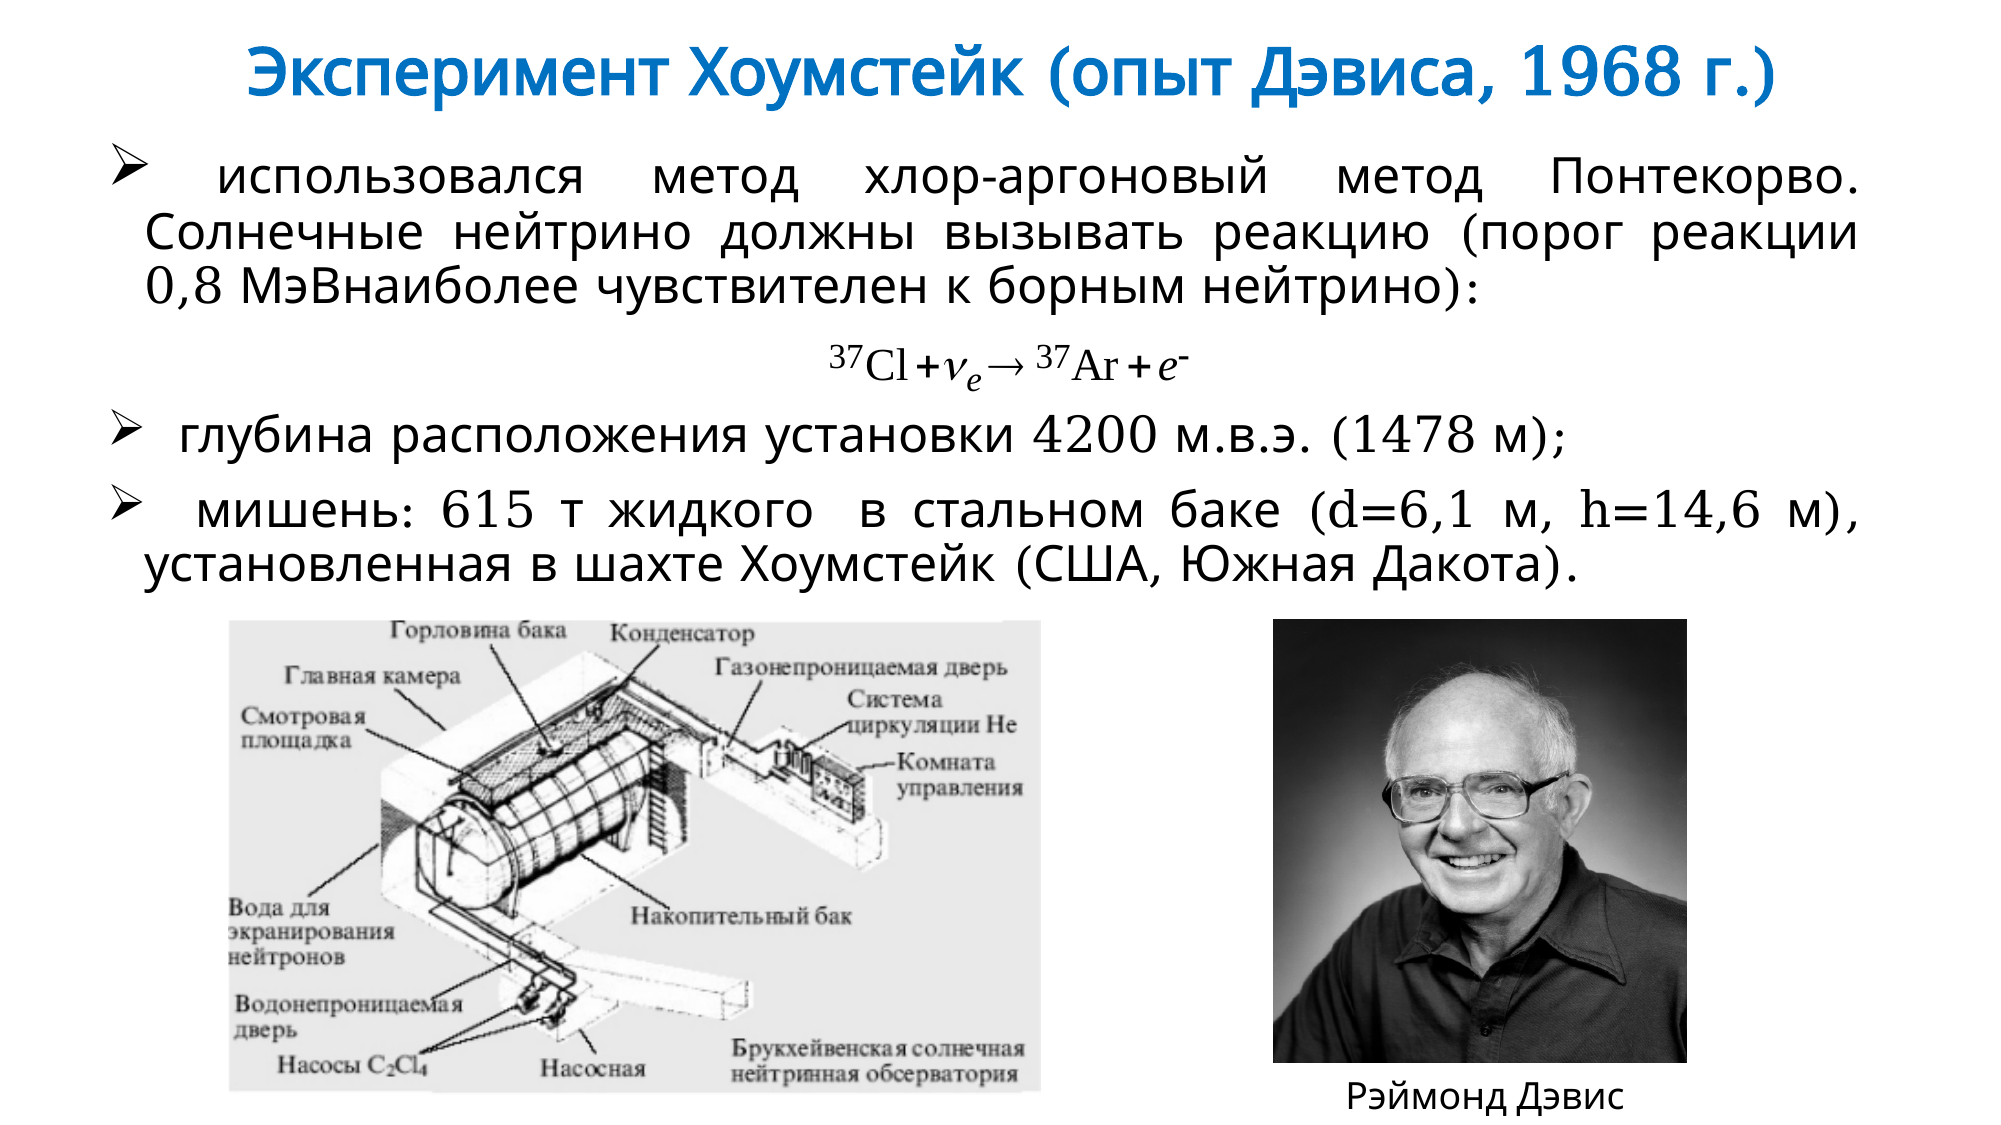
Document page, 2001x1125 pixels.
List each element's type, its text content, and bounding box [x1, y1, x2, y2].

text_box Рэймонд Дэвис [1330, 1064, 1710, 1125]
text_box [825, 340, 1201, 397]
picture [1273, 618, 1687, 1063]
title Эксперимент Хоумстейк (опыт Дэвиса, 1968 г.) [151, 11, 1877, 136]
picture [228, 619, 1041, 1095]
